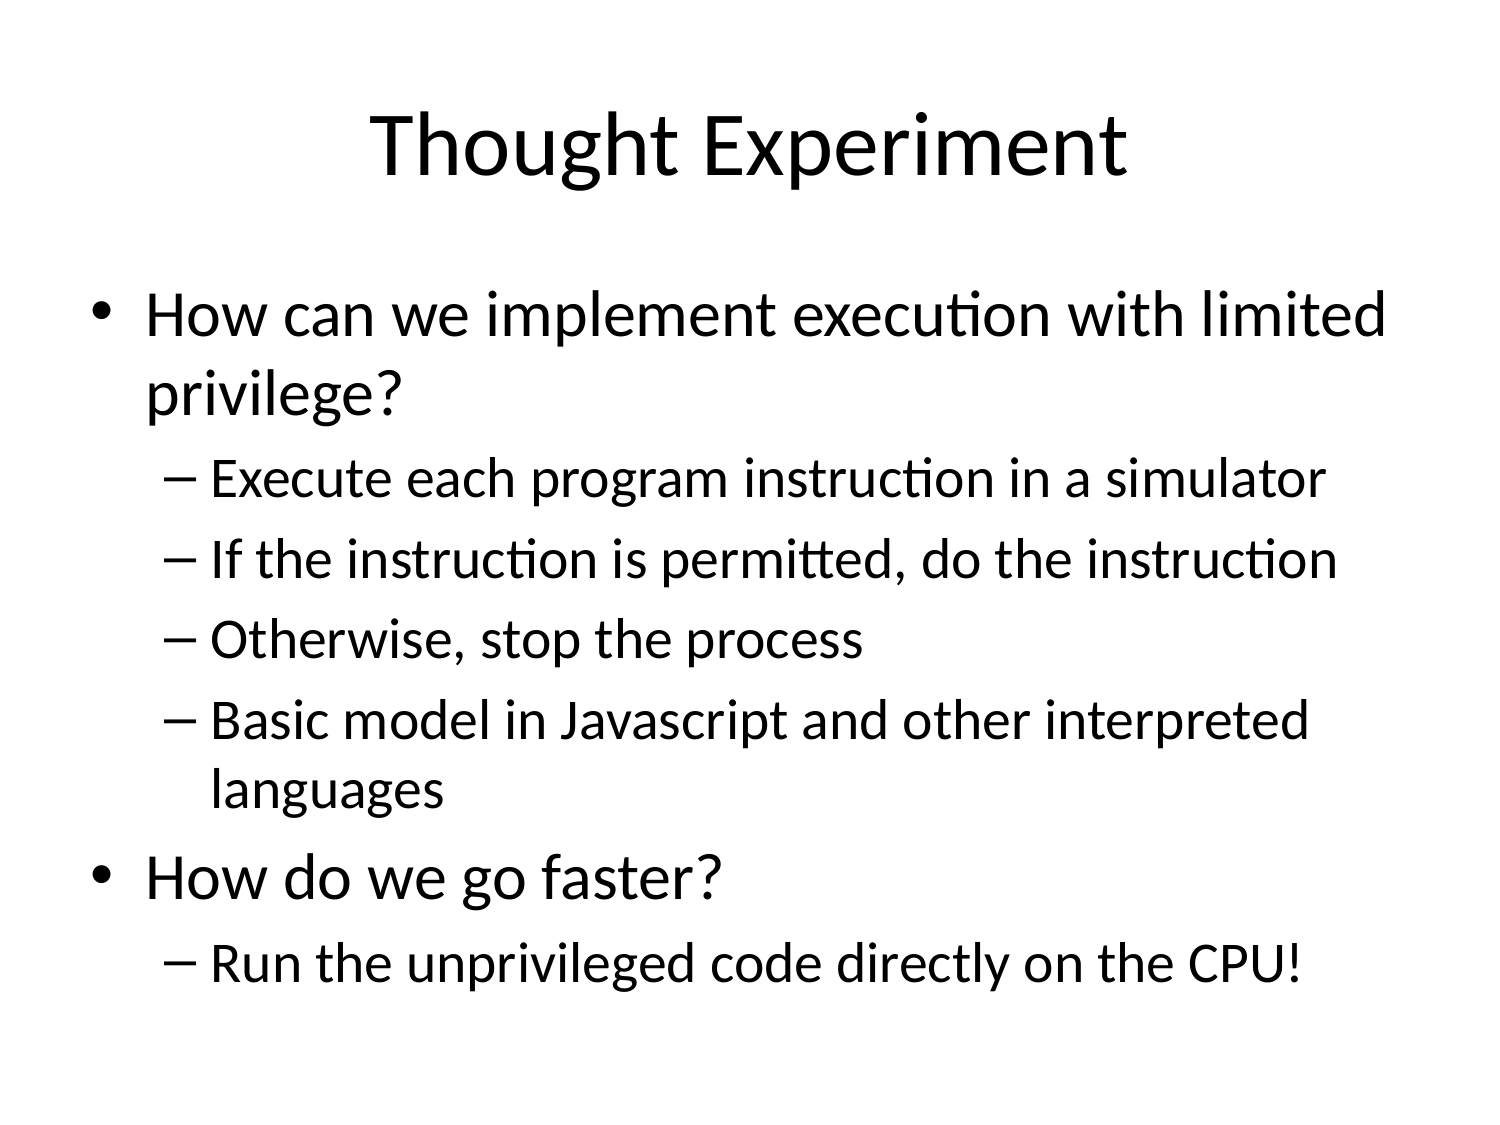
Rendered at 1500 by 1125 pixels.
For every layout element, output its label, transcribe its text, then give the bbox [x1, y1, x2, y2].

list How can we implement execution with limited privilege? Execute each program instruction in a simulator If the instruction is permitted, do the instruction Otherwise, stop the process Basic model in Javascript and other interpreted languages How do we go faster? Run the unprivileged code directly on the CPU! [75, 262, 1425, 1005]
title Thought Experiment [75, 45, 1425, 233]
